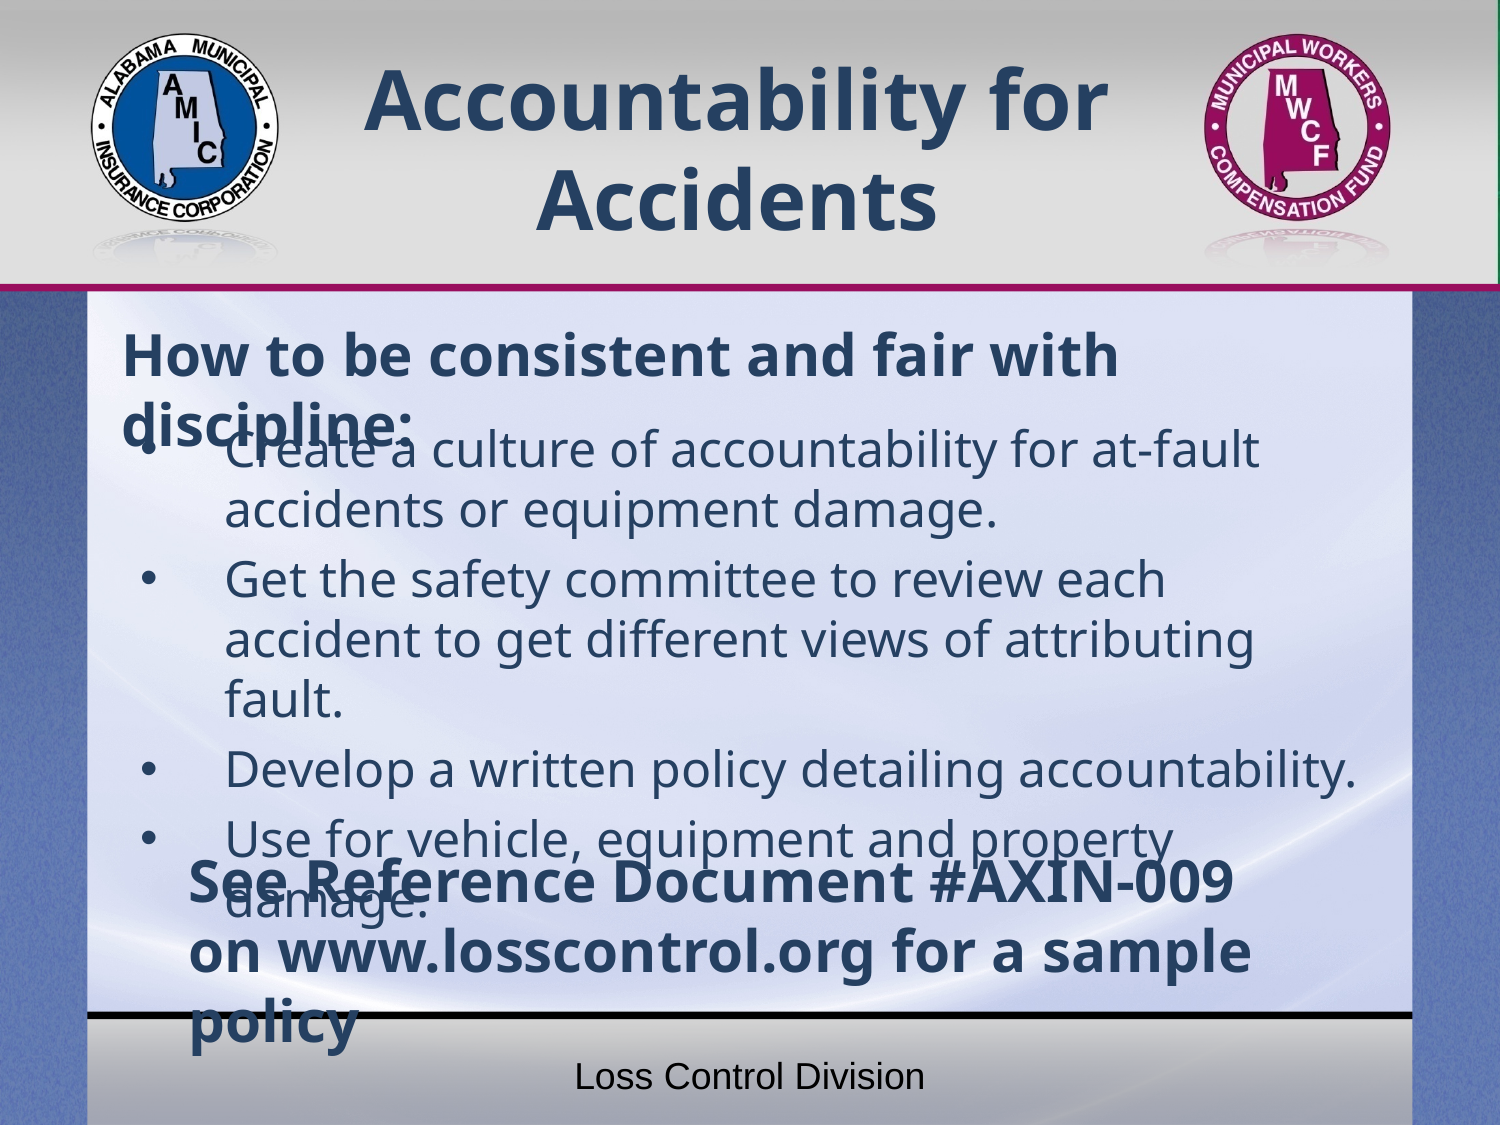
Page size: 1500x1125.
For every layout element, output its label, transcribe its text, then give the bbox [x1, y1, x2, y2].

list Create a culture of accountability for at-fault accidents or equipment damage. Get the safety committee to review each accident to get different views of attributing fault. Develop a written policy detailing accountability. Use for vehicle, equipment and property damage. [124, 409, 1388, 837]
text_box Accountability for Accidents [268, 65, 1207, 329]
picture [0, 0, 1500, 283]
picture [0, 292, 1500, 1125]
text_box How to be consistent and fair with discipline: [106, 310, 1388, 398]
text_box See Reference Document #AXIN-009 on www.losscontrol.org for a sample policy [173, 836, 1302, 1001]
